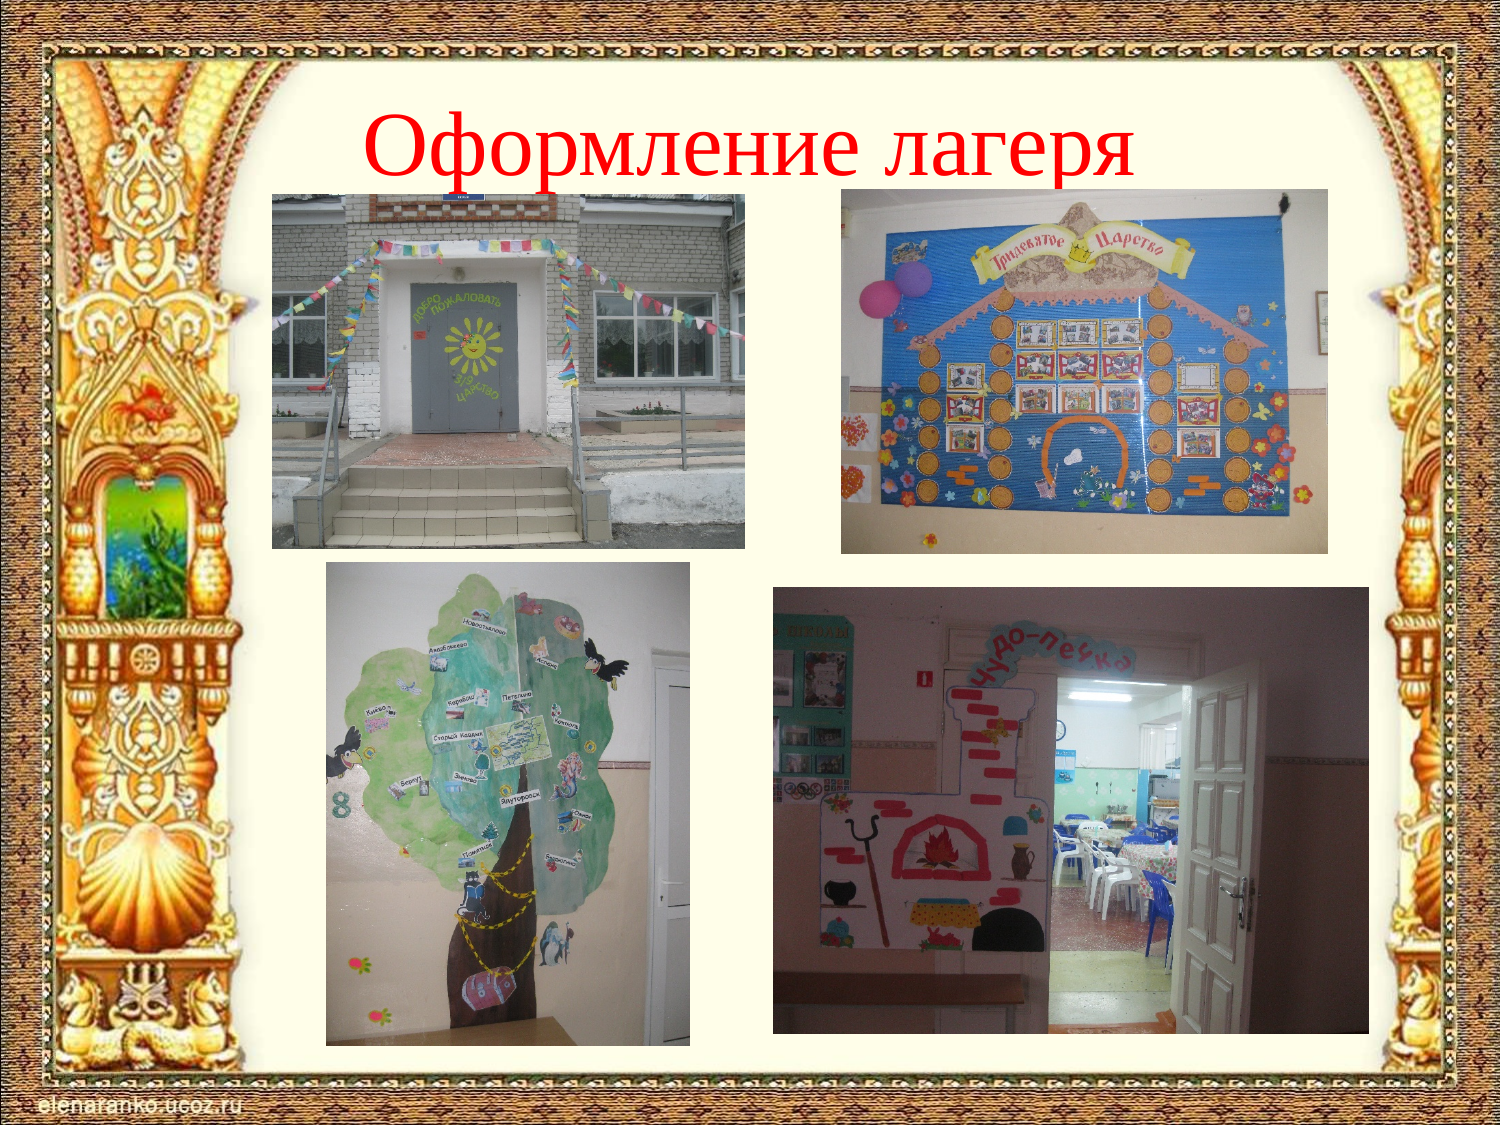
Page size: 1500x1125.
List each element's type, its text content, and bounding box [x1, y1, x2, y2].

picture [0, 0, 1500, 1125]
title Оформление лагеря [75, 45, 1425, 233]
